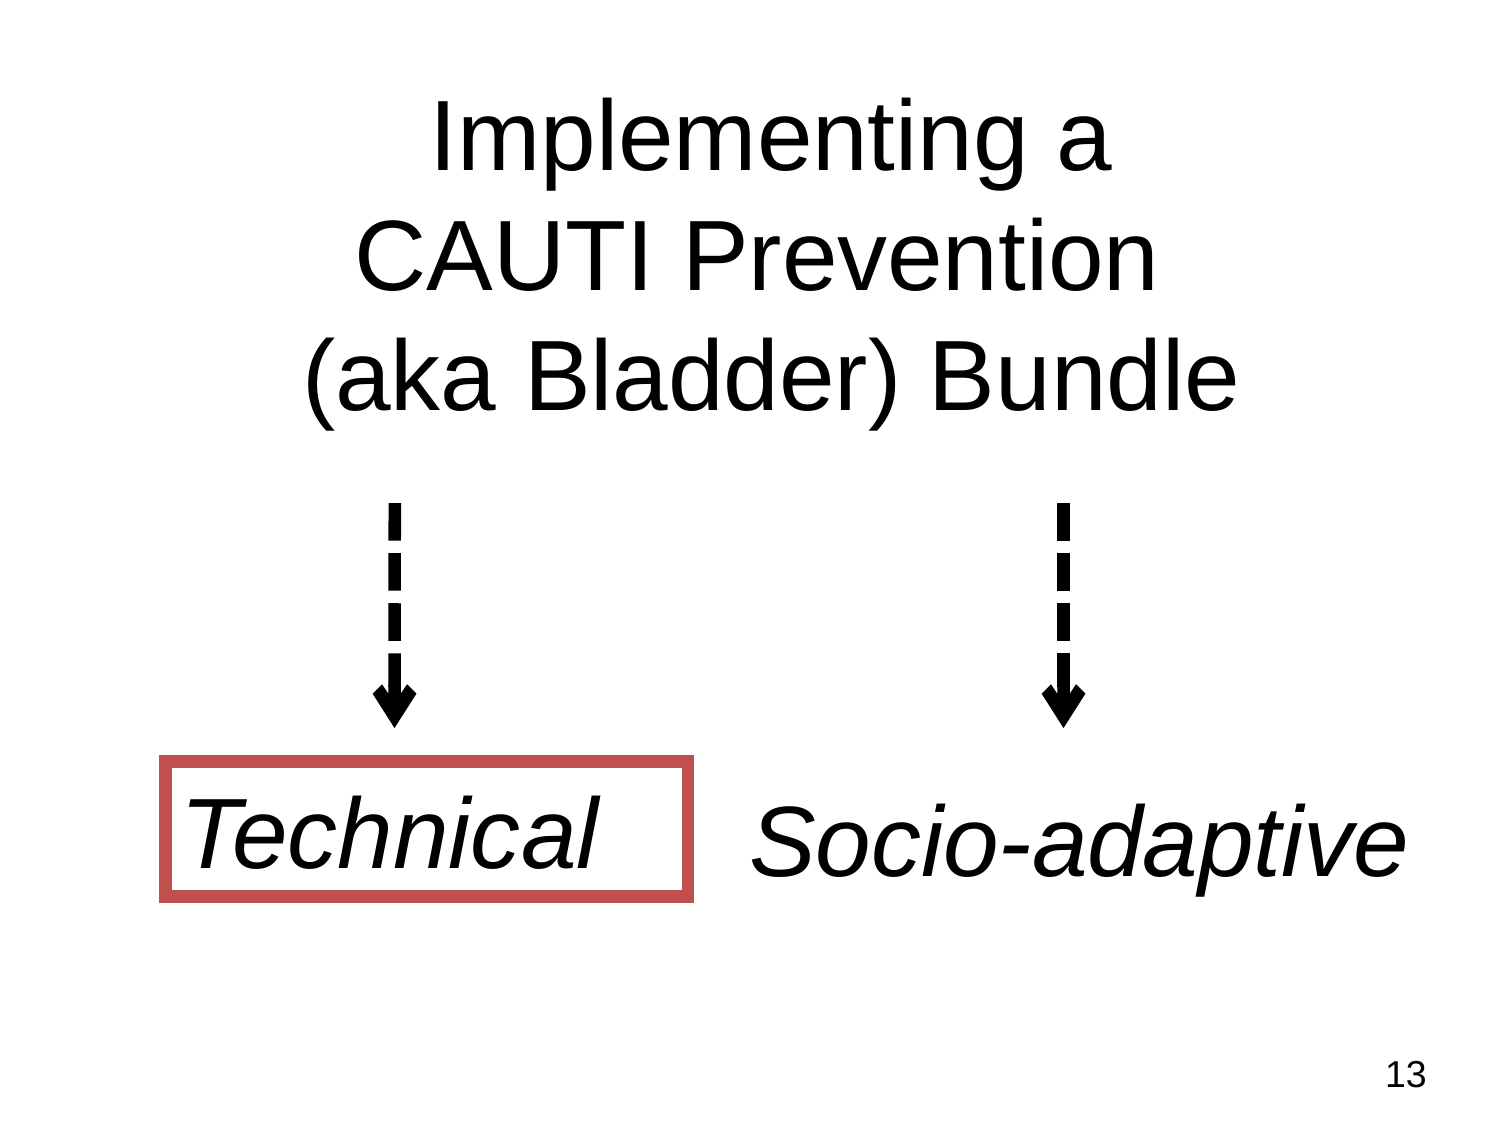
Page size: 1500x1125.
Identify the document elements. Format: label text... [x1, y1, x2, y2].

text_box Socio-adaptive [734, 759, 1437, 904]
text_box Technical [165, 761, 688, 897]
slide_number 13 [1016, 1019, 1442, 1125]
text_box Implementing a CAUTI Prevention (aka Bladder) Bundle [42, 156, 1500, 345]
